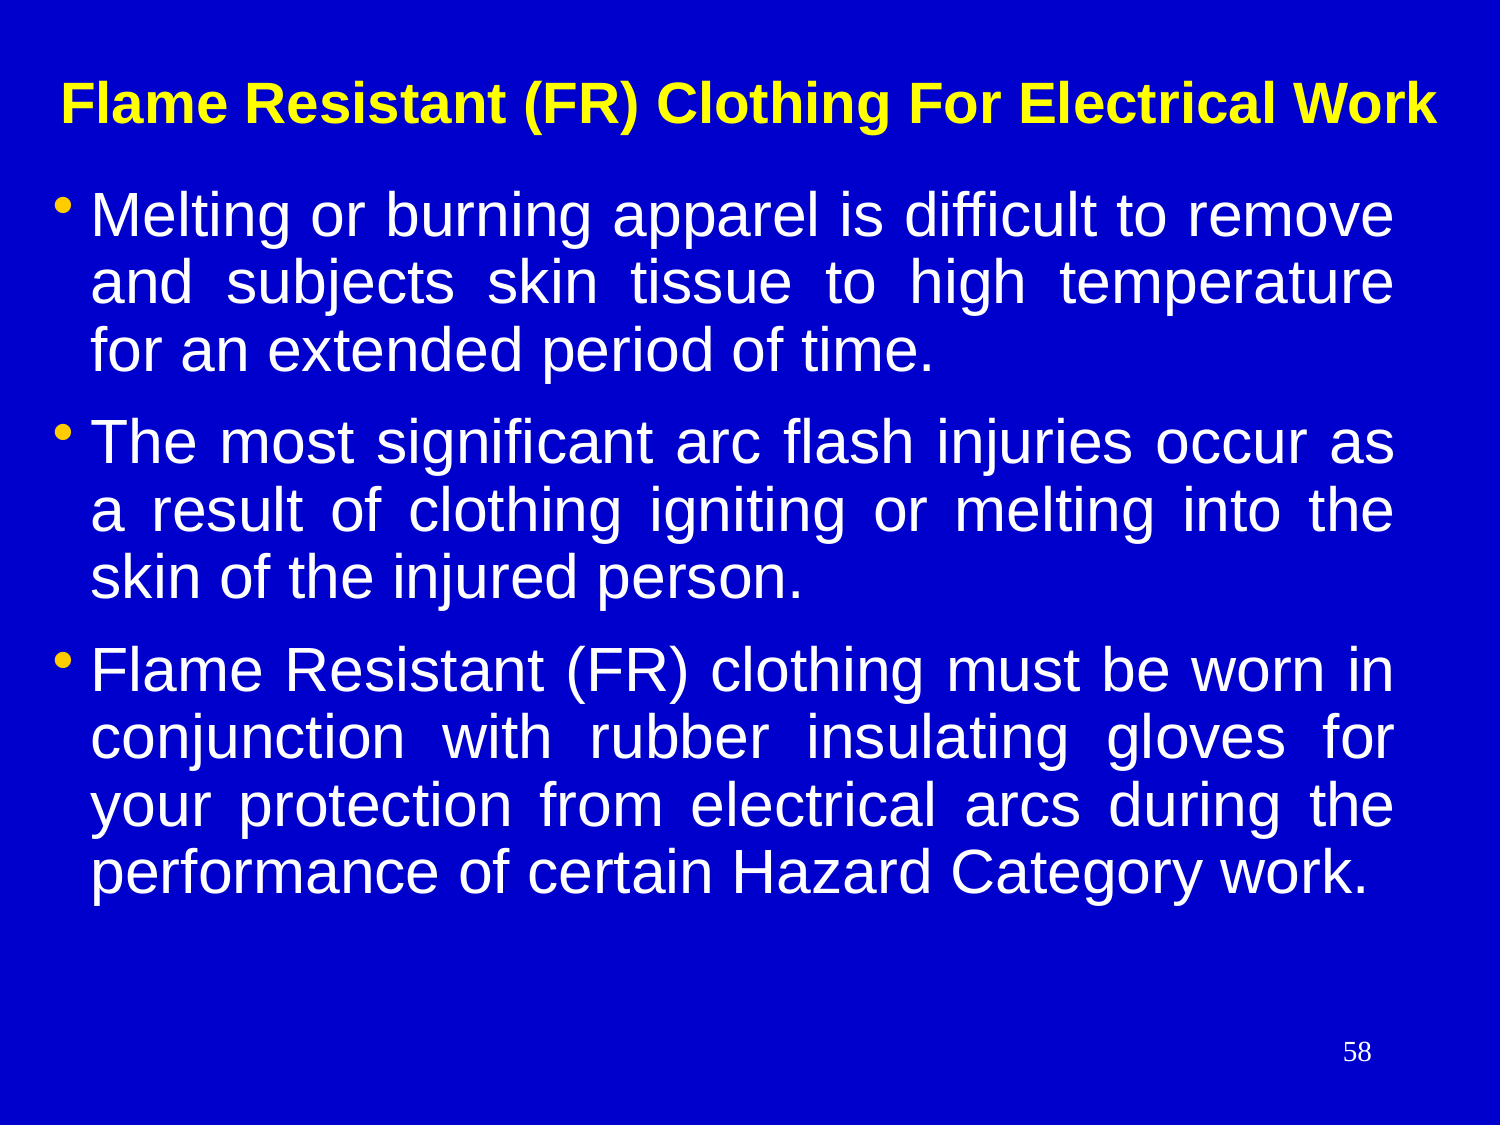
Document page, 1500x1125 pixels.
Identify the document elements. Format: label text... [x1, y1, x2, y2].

slide_number 58 [1074, 1025, 1388, 1100]
list Melting or burning apparel is difficult to remove and subjects skin tissue to high temperature for an extended period of time. The most significant arc flash injuries occur as a result of clothing igniting or melting into the skin of the injured person. Flame Resistant (FR) clothing must be worn in conjunction with rubber insulating gloves for your protection from electrical arcs during the performance of certain Hazard Category work. [37, 174, 1413, 975]
title Flame Resistant (FR) Clothing For Electrical Work [37, 37, 1463, 163]
